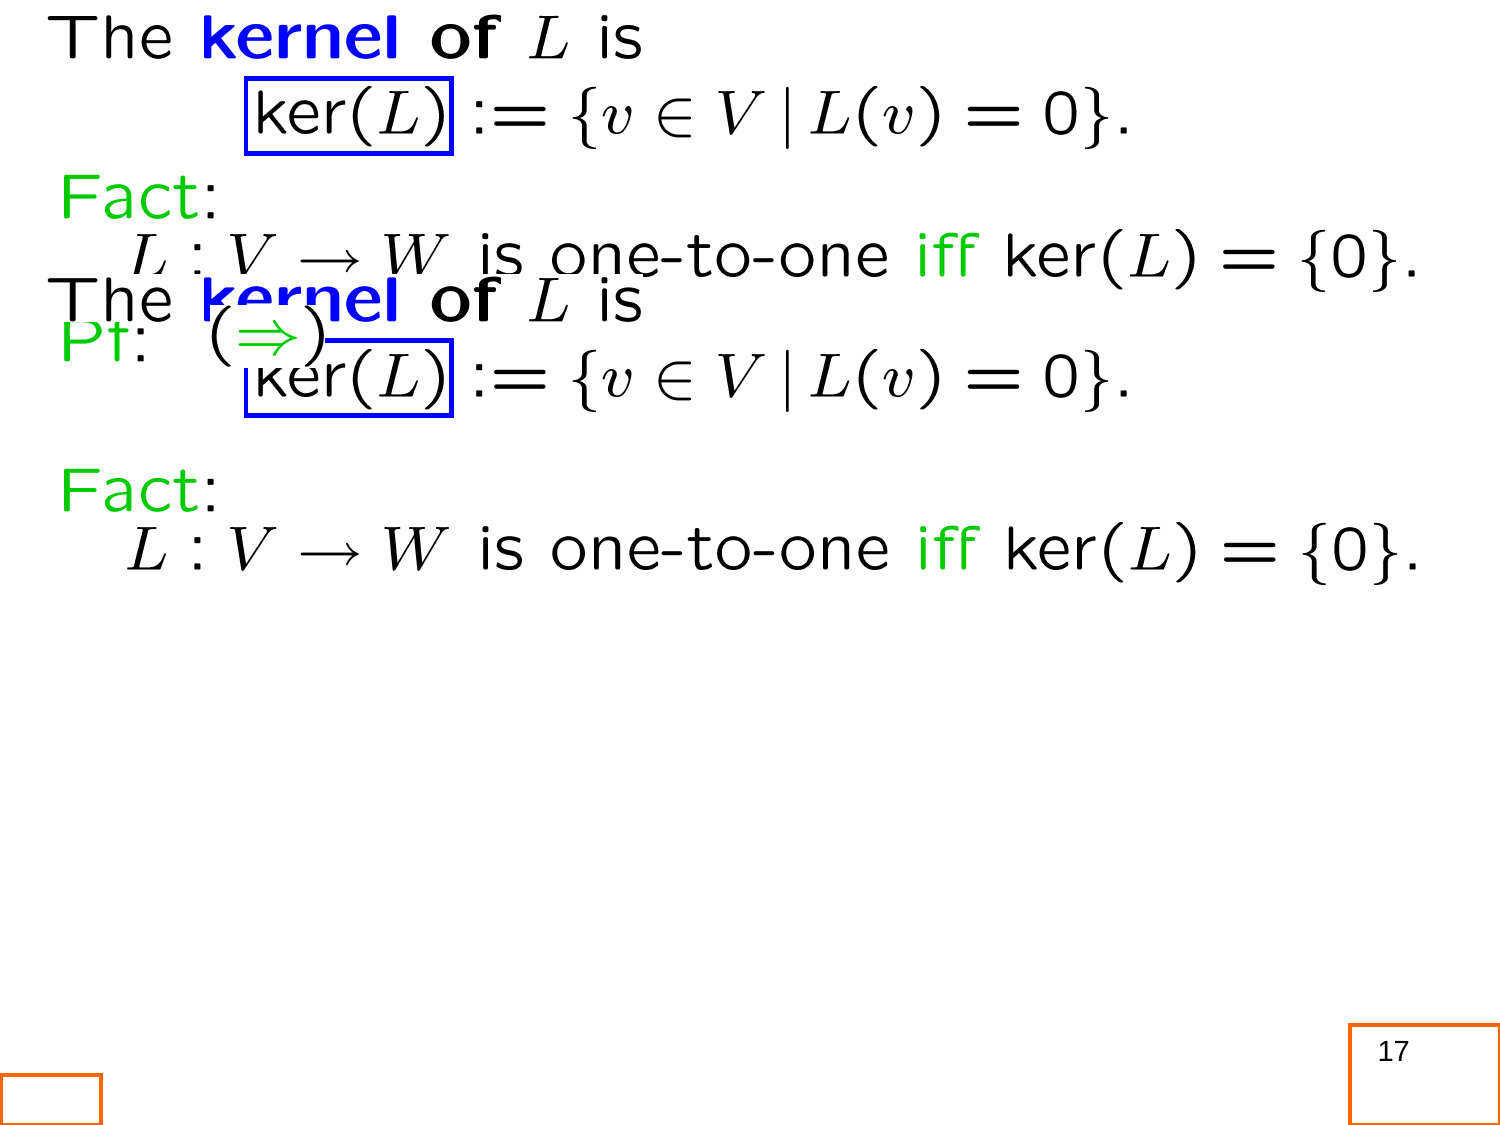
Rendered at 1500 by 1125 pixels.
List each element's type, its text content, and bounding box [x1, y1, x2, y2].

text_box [62, 467, 1417, 588]
text_box [1349, 1025, 1500, 1125]
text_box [46, 274, 1129, 417]
picture [209, 305, 326, 368]
slide_number 17 [1074, 1024, 1425, 1103]
text_box [1, 1074, 101, 1125]
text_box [46, 12, 1129, 154]
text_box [62, 174, 1417, 295]
